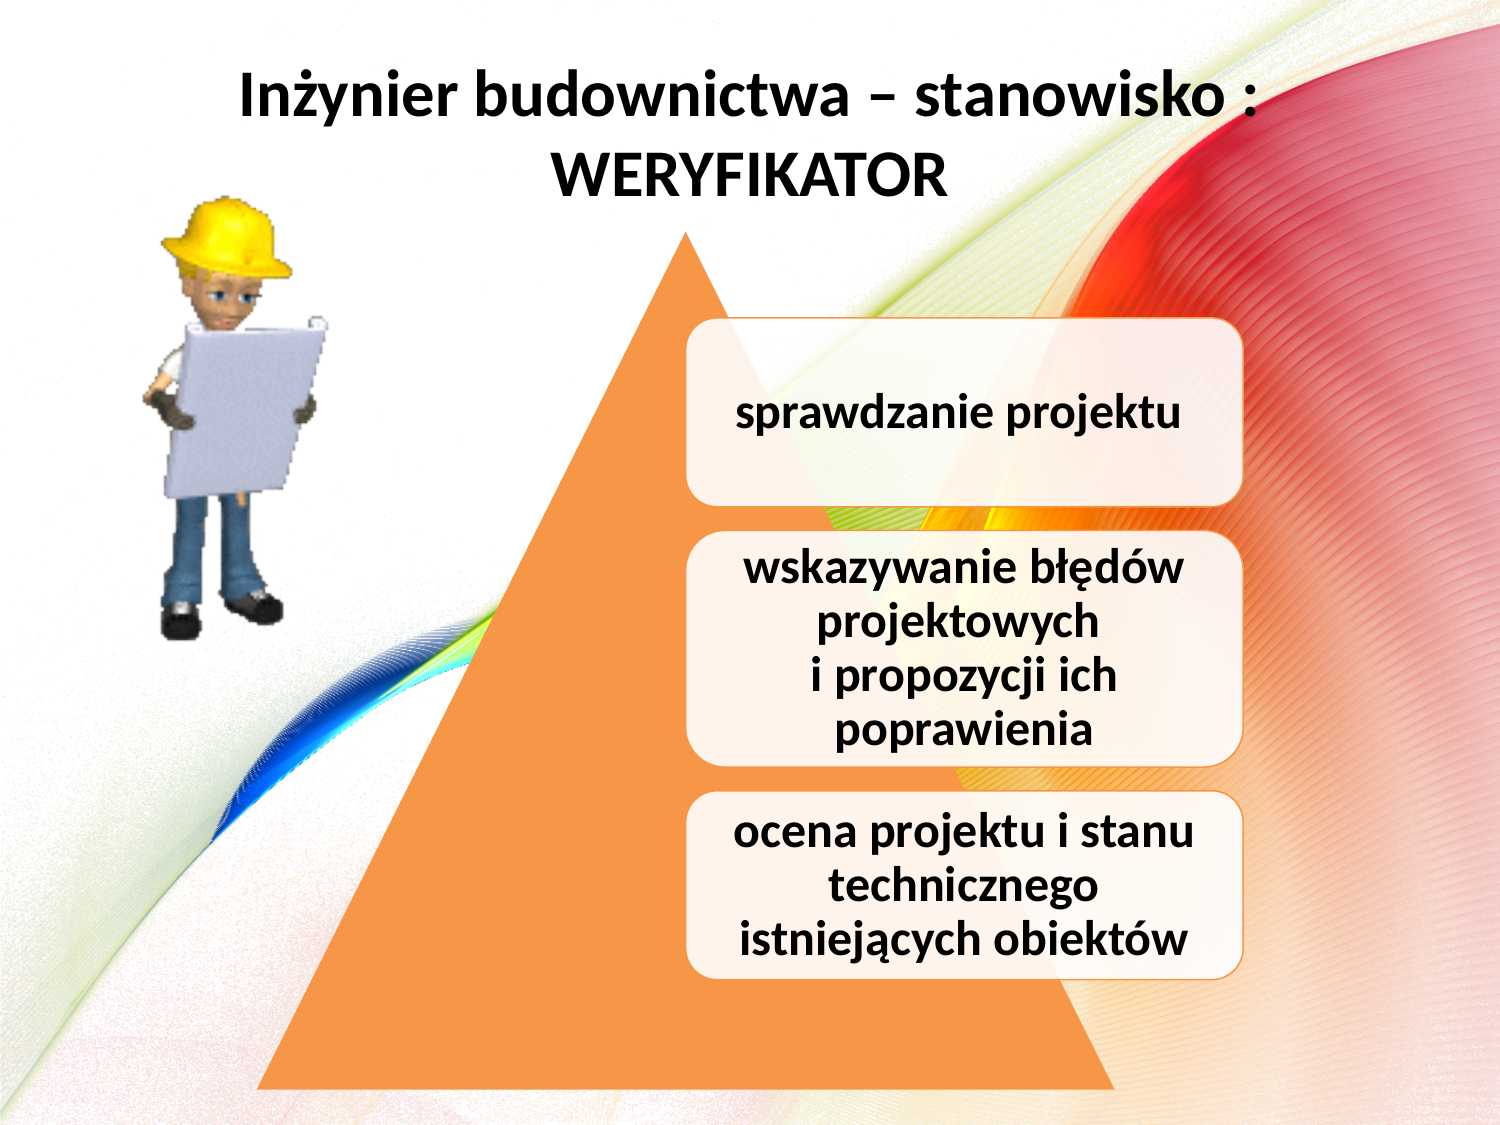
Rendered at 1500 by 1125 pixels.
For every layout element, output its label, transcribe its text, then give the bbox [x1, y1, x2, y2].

text_box Inżynier budownictwa – stanowisko : WERYFIKATOR [53, 42, 1447, 218]
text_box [52, 231, 1448, 1090]
picture [0, 0, 1500, 1125]
